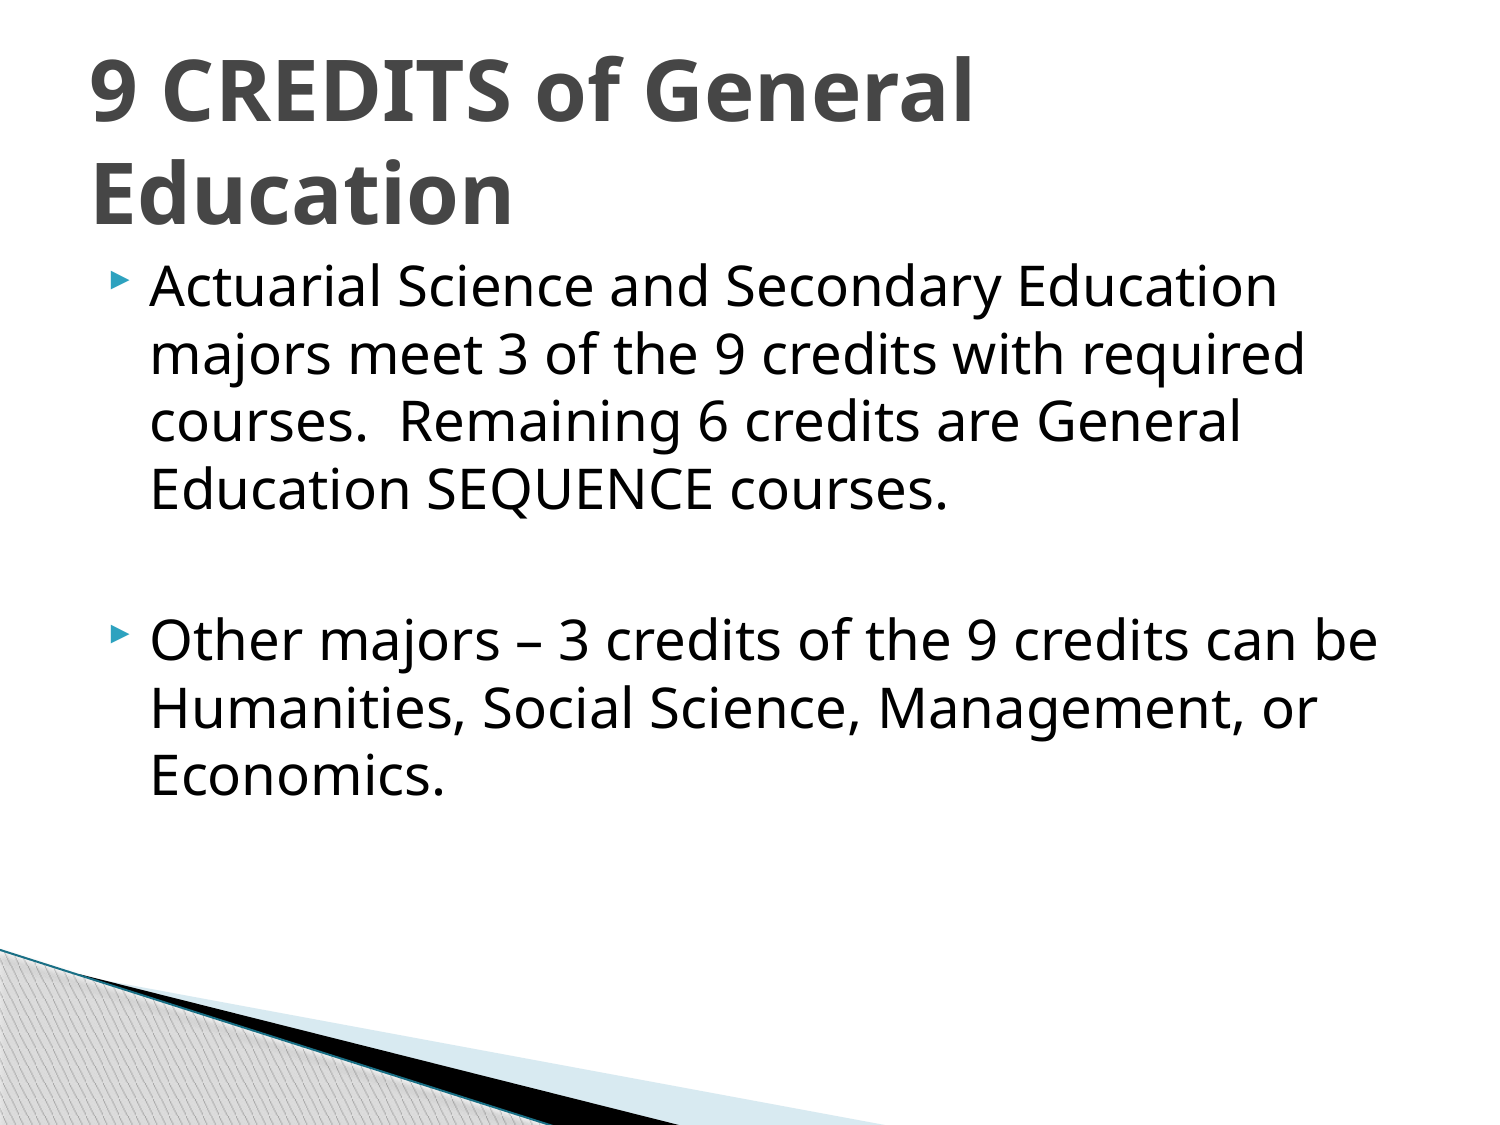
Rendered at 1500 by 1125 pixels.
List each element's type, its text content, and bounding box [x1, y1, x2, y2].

title 9 CREDITS of General Education [75, 45, 1425, 233]
list Actuarial Science and Secondary Education majors meet 3 of the 9 credits with required courses. Remaining 6 credits are General Education SEQUENCE courses. Other majors – 3 credits of the 9 credits can be Humanities, Social Science, Management, or Economics. [75, 243, 1425, 986]
